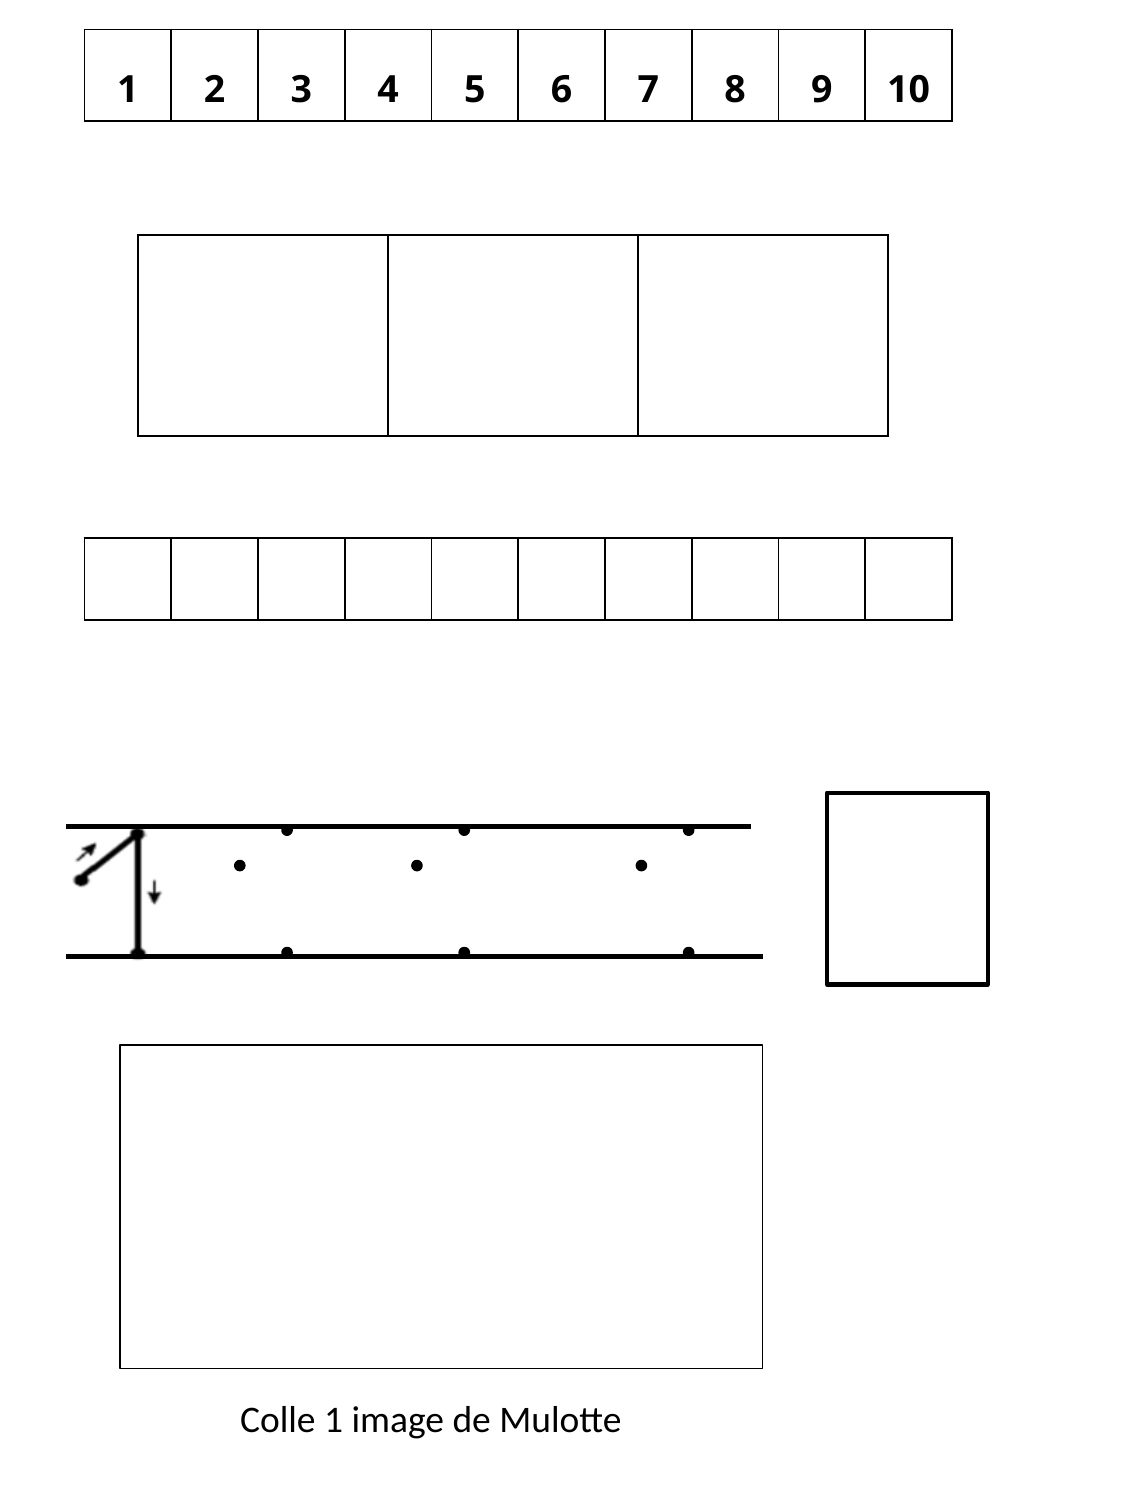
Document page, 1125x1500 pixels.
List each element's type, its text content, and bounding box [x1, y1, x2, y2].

table_header [432, 539, 517, 619]
table_header [866, 539, 951, 619]
table_header [85, 539, 170, 619]
table_header [639, 236, 887, 435]
table_header 3 [259, 30, 344, 120]
table_header 2 [172, 30, 257, 120]
table_header 6 [519, 30, 604, 120]
table_header [139, 236, 387, 435]
table_header 8 [693, 30, 778, 120]
table_header 1 [85, 30, 170, 120]
text_box [118, 1043, 765, 1370]
table_header 9 [779, 30, 864, 120]
text_box Colle 1 image de Mulotte [227, 1388, 667, 1447]
table_header 10 [866, 30, 951, 120]
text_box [66, 814, 764, 979]
table_header 5 [432, 30, 517, 120]
table_header [693, 539, 778, 619]
text_box [825, 791, 990, 987]
table_header [172, 539, 257, 619]
table_header [346, 539, 431, 619]
table_header [606, 539, 691, 619]
table_header [779, 539, 864, 619]
table_header [389, 236, 637, 435]
table_header 7 [606, 30, 691, 120]
table_header [259, 539, 344, 619]
table_header [519, 539, 604, 619]
table_header 4 [346, 30, 431, 120]
